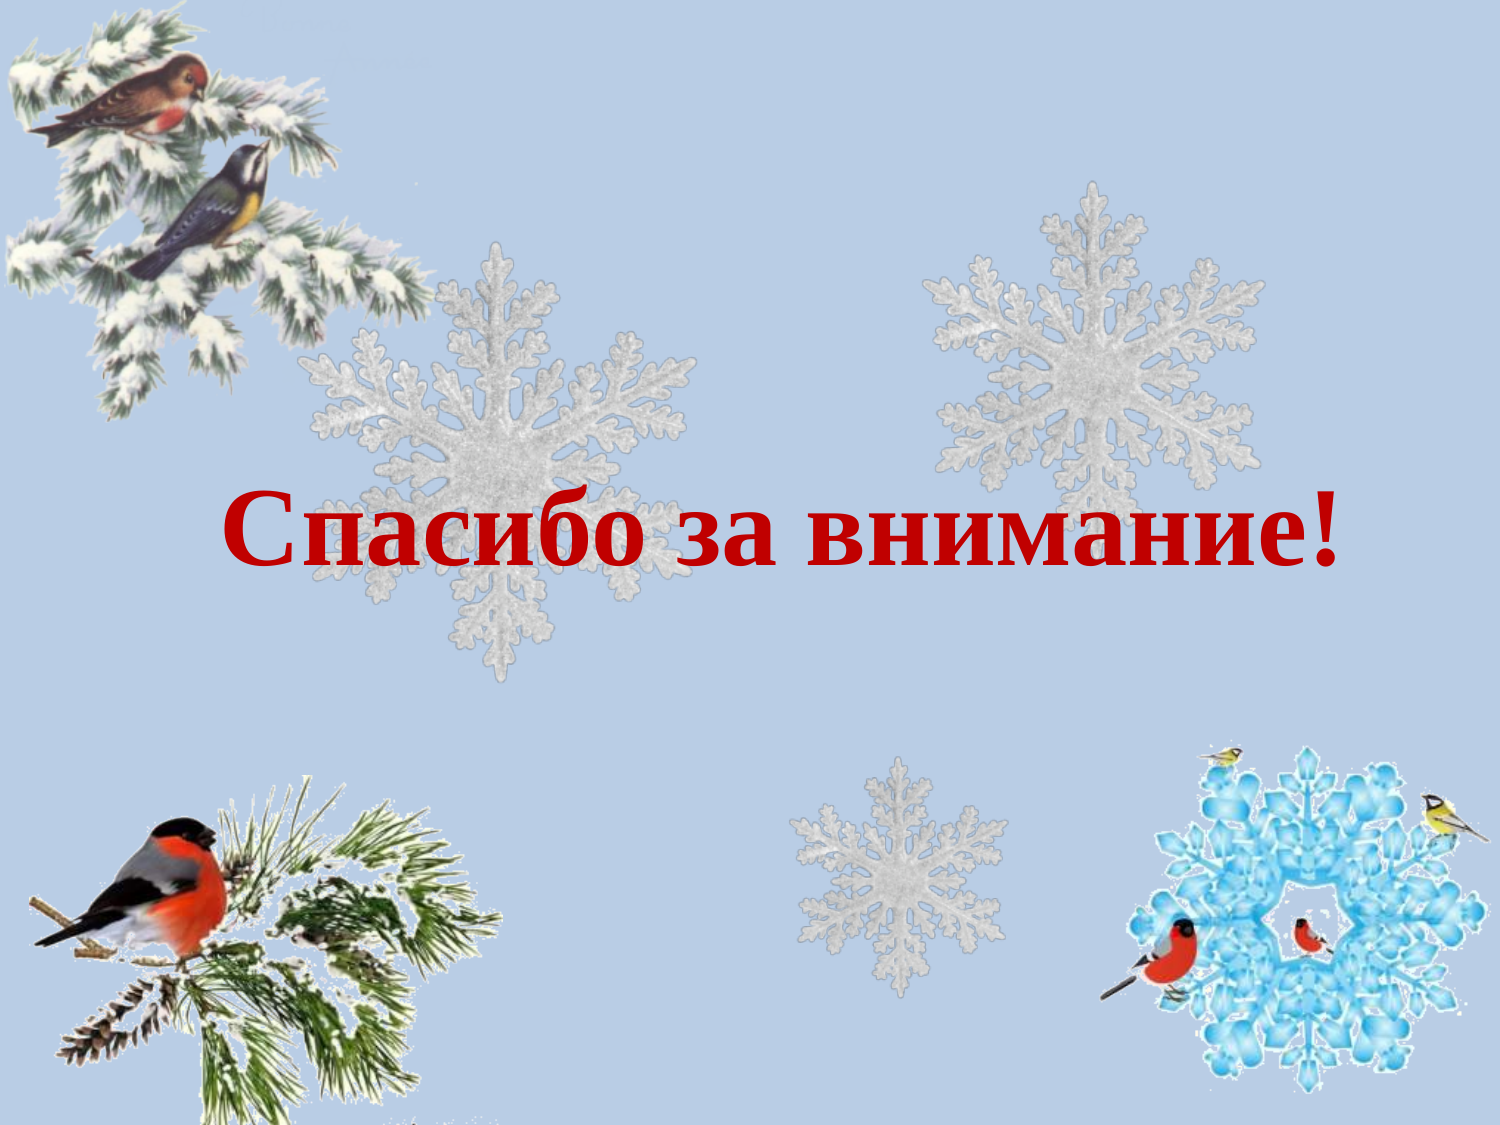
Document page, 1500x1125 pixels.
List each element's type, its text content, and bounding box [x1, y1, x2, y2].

picture [1091, 715, 1500, 1125]
picture [915, 172, 1273, 445]
picture [29, 775, 503, 1125]
picture [289, 595, 706, 690]
picture [0, 0, 706, 445]
text_box Спасибо за внимание! [205, 445, 1361, 595]
picture [785, 751, 1013, 1002]
